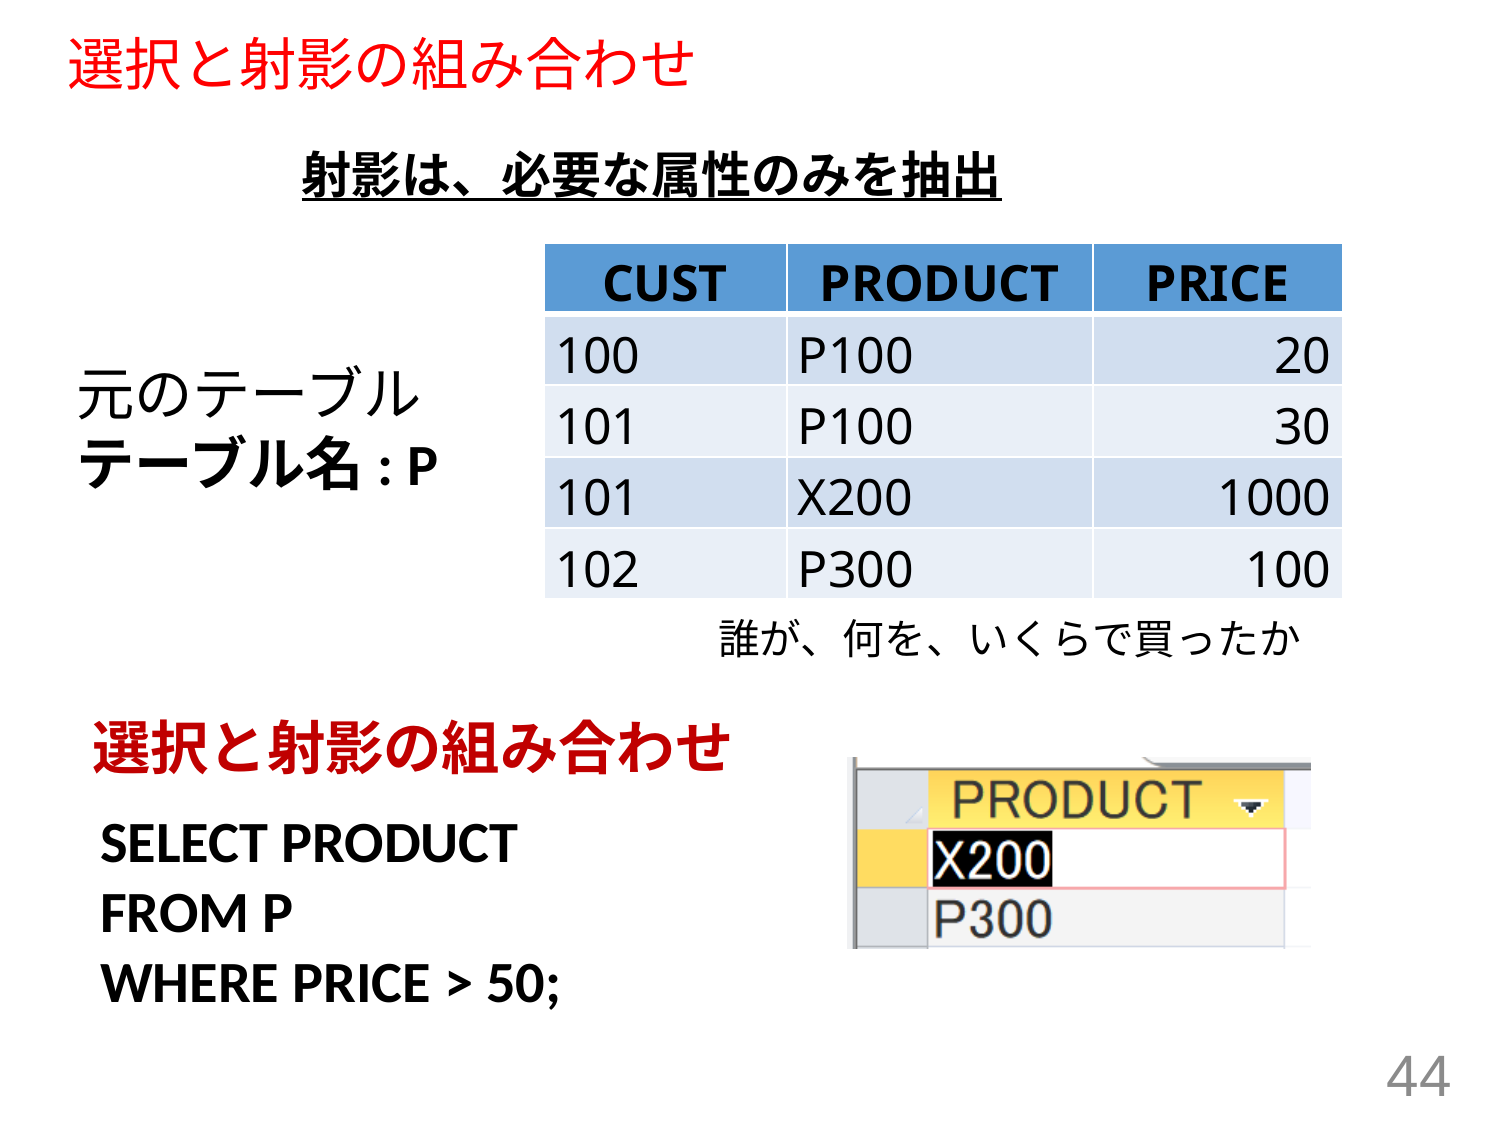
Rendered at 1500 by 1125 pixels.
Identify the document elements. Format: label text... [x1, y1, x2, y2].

table_header PRODUCT [788, 244, 1092, 311]
table_cell 102 [545, 529, 786, 598]
table_cell 30 [1094, 386, 1342, 456]
table_header CUST [545, 244, 786, 311]
text_box SELECT PRODUCT FROM P WHERE PRICE > 50; [85, 796, 577, 1021]
table_header PRICE [1094, 244, 1342, 311]
table_cell 101 [545, 386, 786, 456]
text_box 射影は、必要な属性のみを抽出 [286, 136, 1017, 212]
table_cell P100 [788, 386, 1092, 456]
table_cell P100 [788, 317, 1092, 384]
picture [847, 757, 1311, 949]
slide_number 44 [1129, 1042, 1467, 1103]
title 選択と射影の組み合わせ [52, 28, 1441, 106]
table_cell X200 [788, 458, 1092, 527]
table_cell 1000 [1094, 458, 1342, 527]
text_box 元のテーブル テーブル名: P [61, 350, 453, 505]
table_cell 101 [545, 458, 786, 527]
table_cell 100 [1094, 529, 1342, 598]
table_cell P300 [788, 529, 1092, 598]
table_cell 100 [545, 317, 786, 384]
text_box 選択と射影の組み合わせ [77, 703, 749, 789]
table_cell 20 [1094, 317, 1342, 384]
text_box 誰が、何を、いくらで買ったか [703, 605, 1316, 671]
